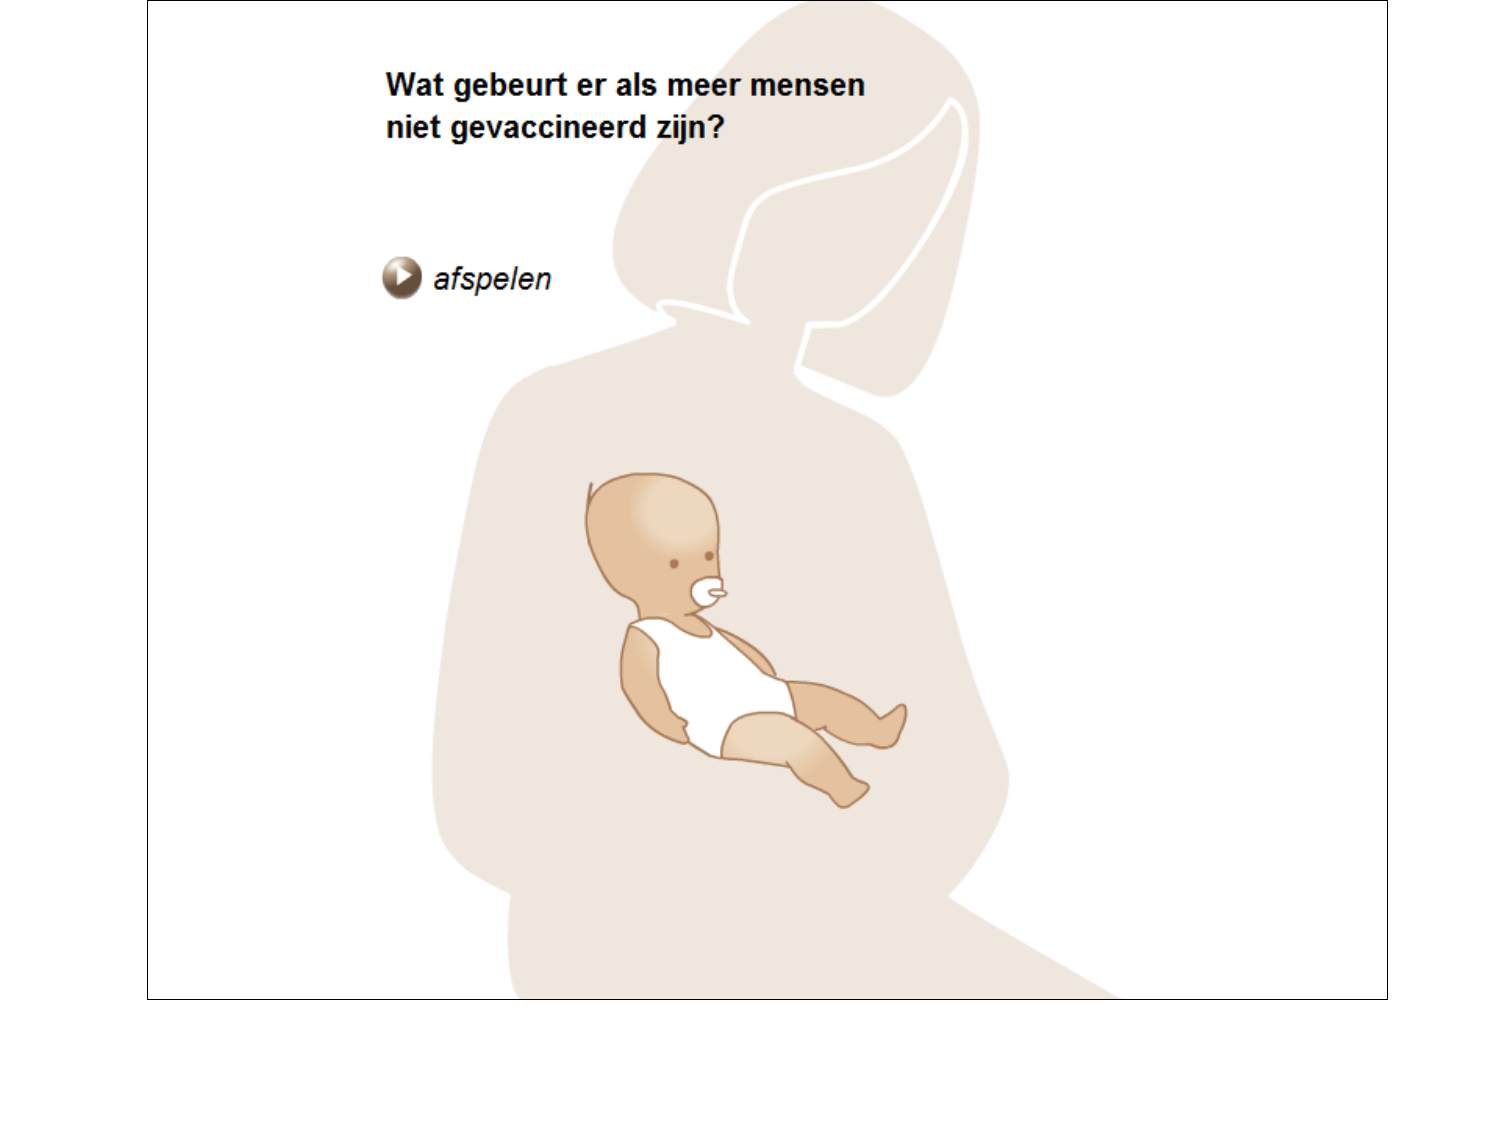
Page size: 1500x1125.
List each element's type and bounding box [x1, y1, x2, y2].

picture [148, 1, 1387, 999]
